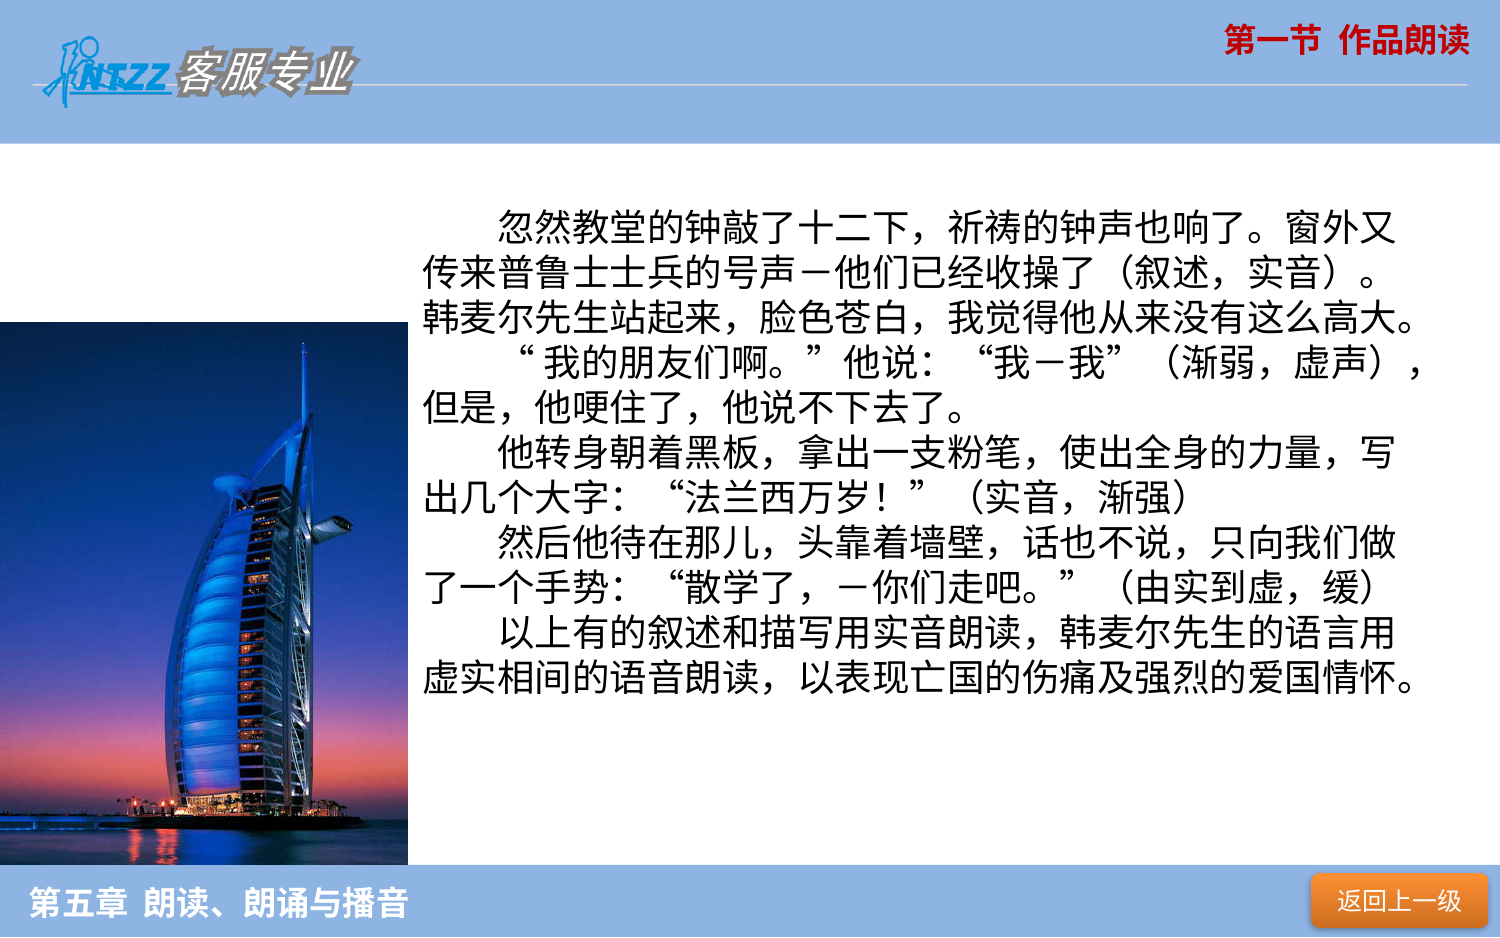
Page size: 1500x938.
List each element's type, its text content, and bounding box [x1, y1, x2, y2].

picture [67, 36, 362, 108]
text_box 返回上一级 [1311, 873, 1489, 929]
picture [40, 36, 85, 108]
text_box [0, 0, 1500, 144]
picture [82, 40, 96, 55]
picture [85, 85, 92, 91]
picture [74, 48, 85, 66]
picture [63, 44, 75, 72]
text_box 第五章 朗读、朗诵与播音 [17, 876, 467, 928]
picture [74, 64, 84, 86]
text_box [0, 864, 1500, 937]
picture [101, 73, 111, 85]
text_box 第一节 作品朗读 [954, 13, 1483, 65]
picture [0, 322, 408, 866]
text_box 忽然教堂的钟敲了十二下，祈祷的钟声也响了。窗外又传来普鲁士士兵的号声－他们已经收操了（叙述，实音）。韩麦尔先生站起来，脸色苍白，我觉得他从来没有这么高大。 “我的朋友们啊。”他说：“我－我”（渐弱，虚声），但是，他哽住了，他说不下去了。 他转身朝着黑板，拿出一支粉笔，使出全身的力量，写出几个大字：“法兰西万岁！”（实音，渐强） 然后他待在那儿，头靠着墙壁，话也不说，只向我们做了一个手势：“散学了，－你们走吧。”（由实到虚，缓） 以上有的叙述和描写用实音朗读，韩麦尔先生的语言用虚实相间的语音朗读，以表现亡国的伤痛及强烈的爱国情怀。 [407, 197, 1447, 707]
